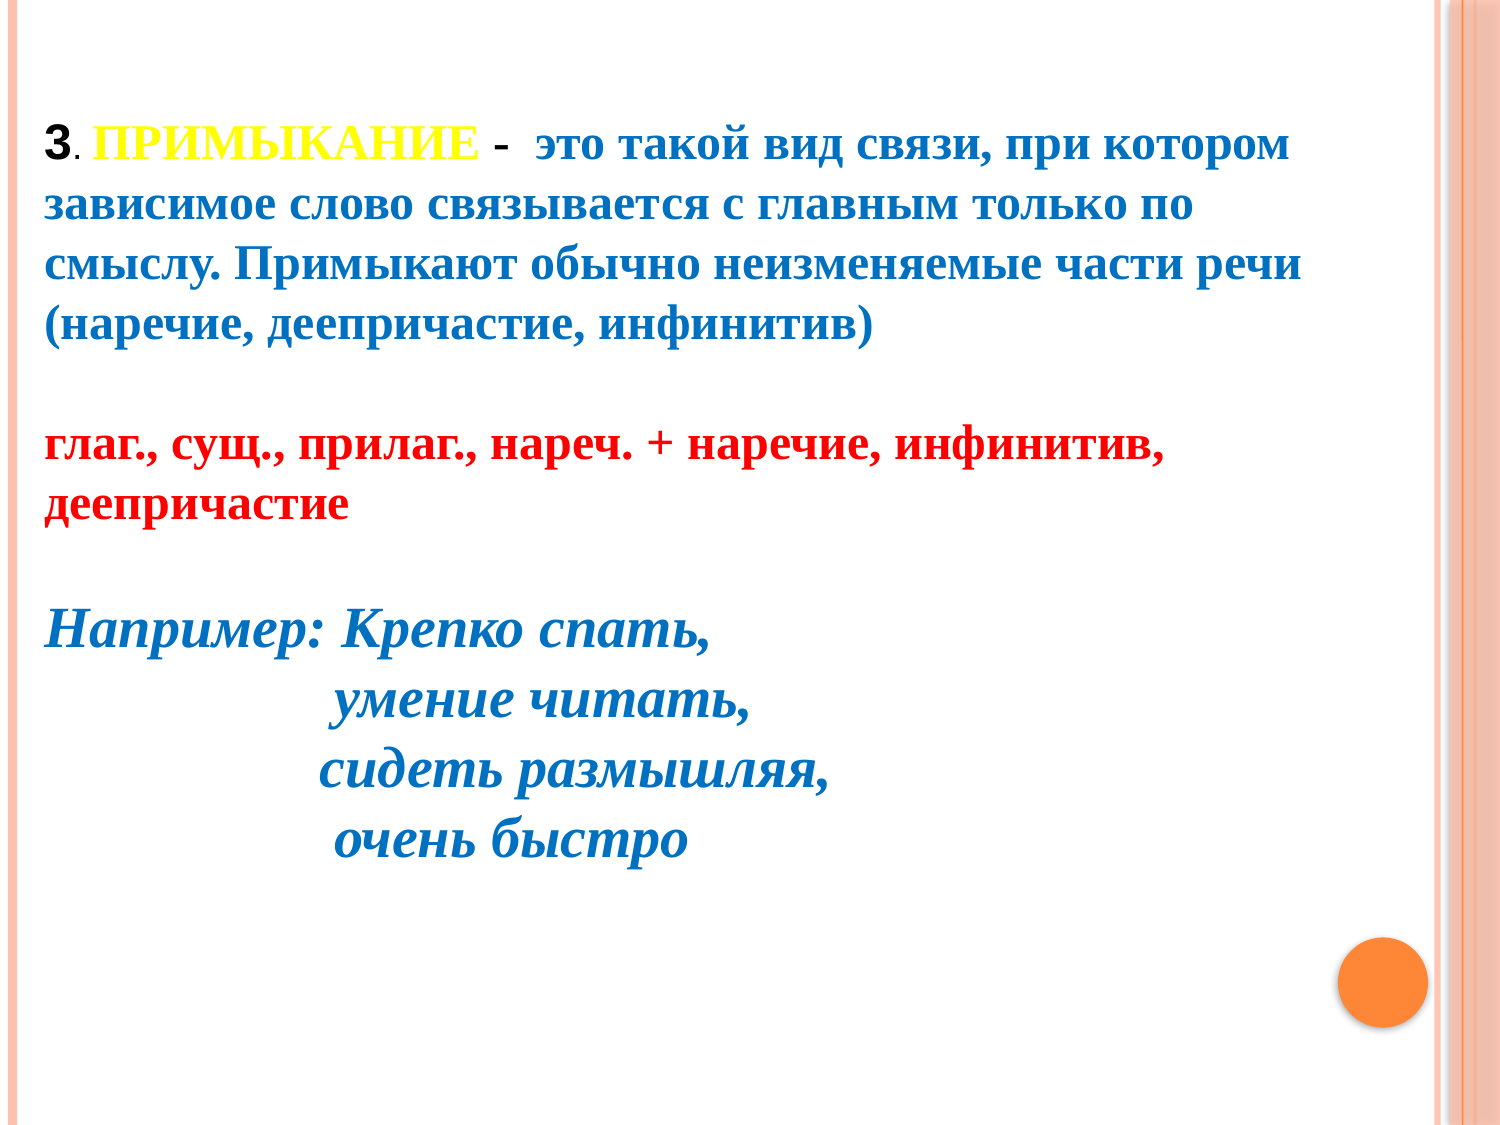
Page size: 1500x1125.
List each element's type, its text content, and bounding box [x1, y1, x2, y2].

text_box 3. Примыкание - это такой вид связи, при котором зависимое слово связывается с главным только по смыслу. Примыкают обычно неизменяемые части речи (наречие, деепричастие, инфинитив) глаг., сущ., прилаг., нареч. + наречие, инфинитив, деепричастие Например: Крепко спать, умение читать, сидеть размышляя, очень быстро [29, 101, 1377, 877]
